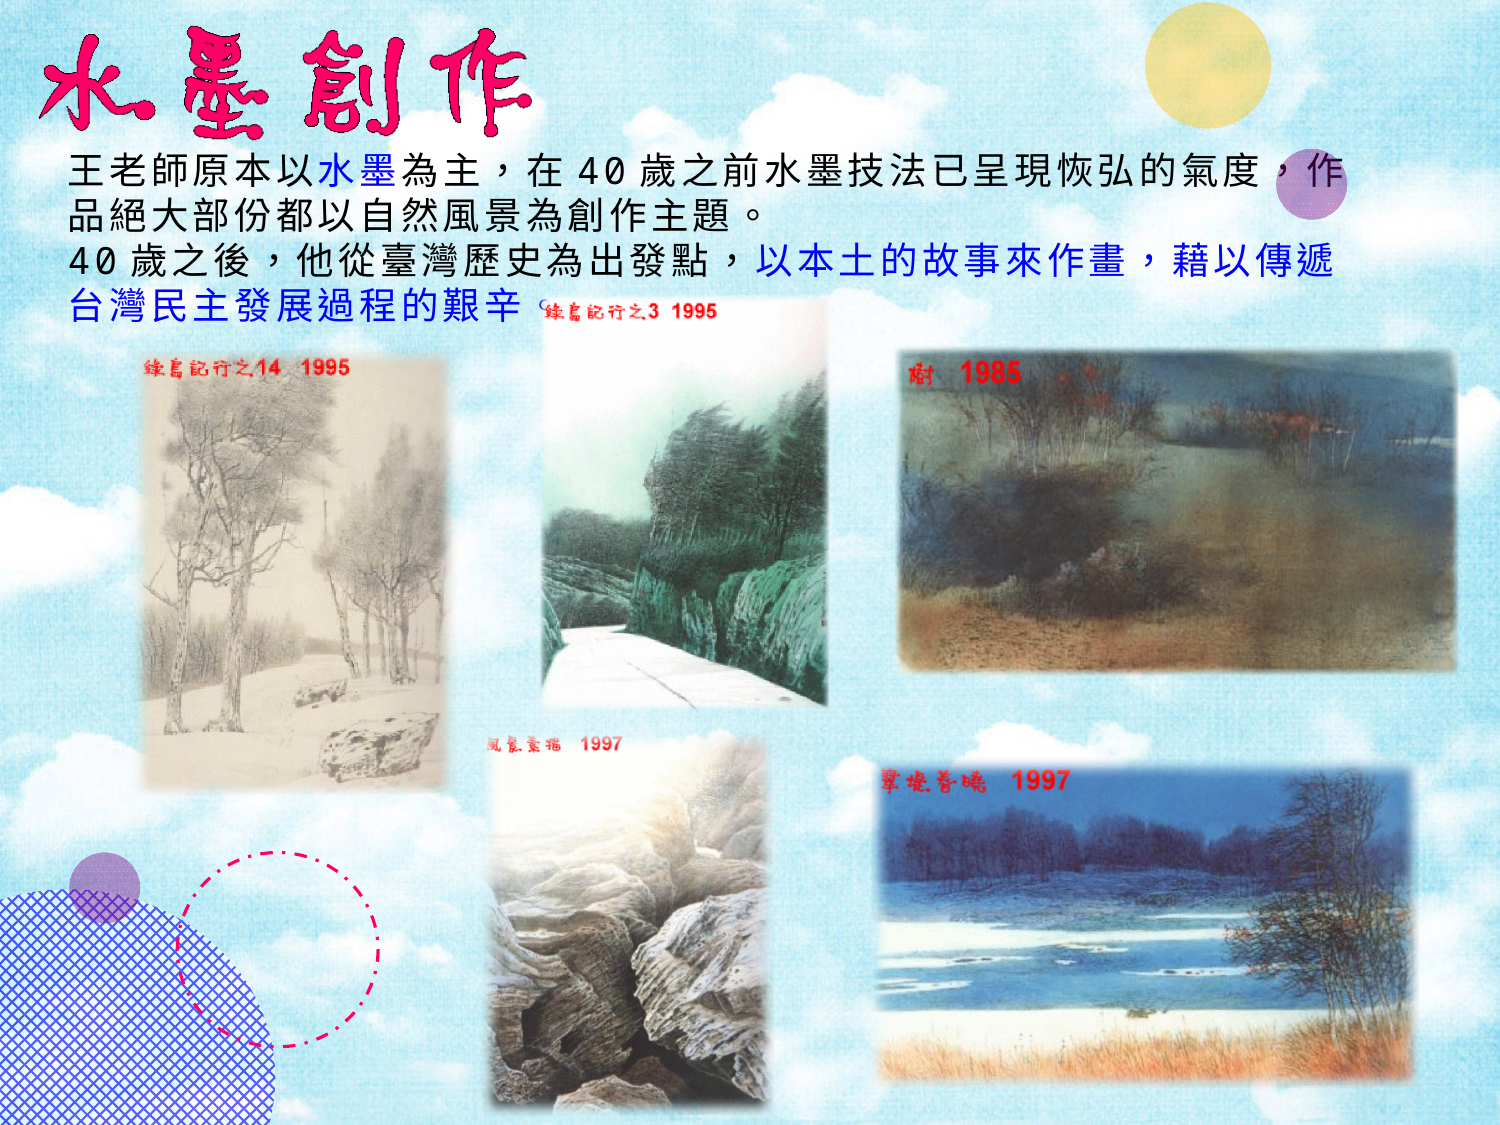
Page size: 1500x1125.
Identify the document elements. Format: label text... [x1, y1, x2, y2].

picture [0, 0, 1500, 1125]
text_box [177, 852, 379, 1047]
text_box 王老師原本以水墨為主，在40歲之前水墨技法已呈現恢弘的氣度，作品絕大部份都以自然風景為創作主題。 40歲之後，他從臺灣歷史為出發點，以本土的故事來作畫，藉以傳遞台灣民主發展過程的艱辛。 [53, 139, 1388, 334]
text_box [69, 852, 141, 924]
text_box [1145, 2, 1272, 129]
text_box [0, 889, 276, 1125]
text_box [1276, 148, 1348, 220]
